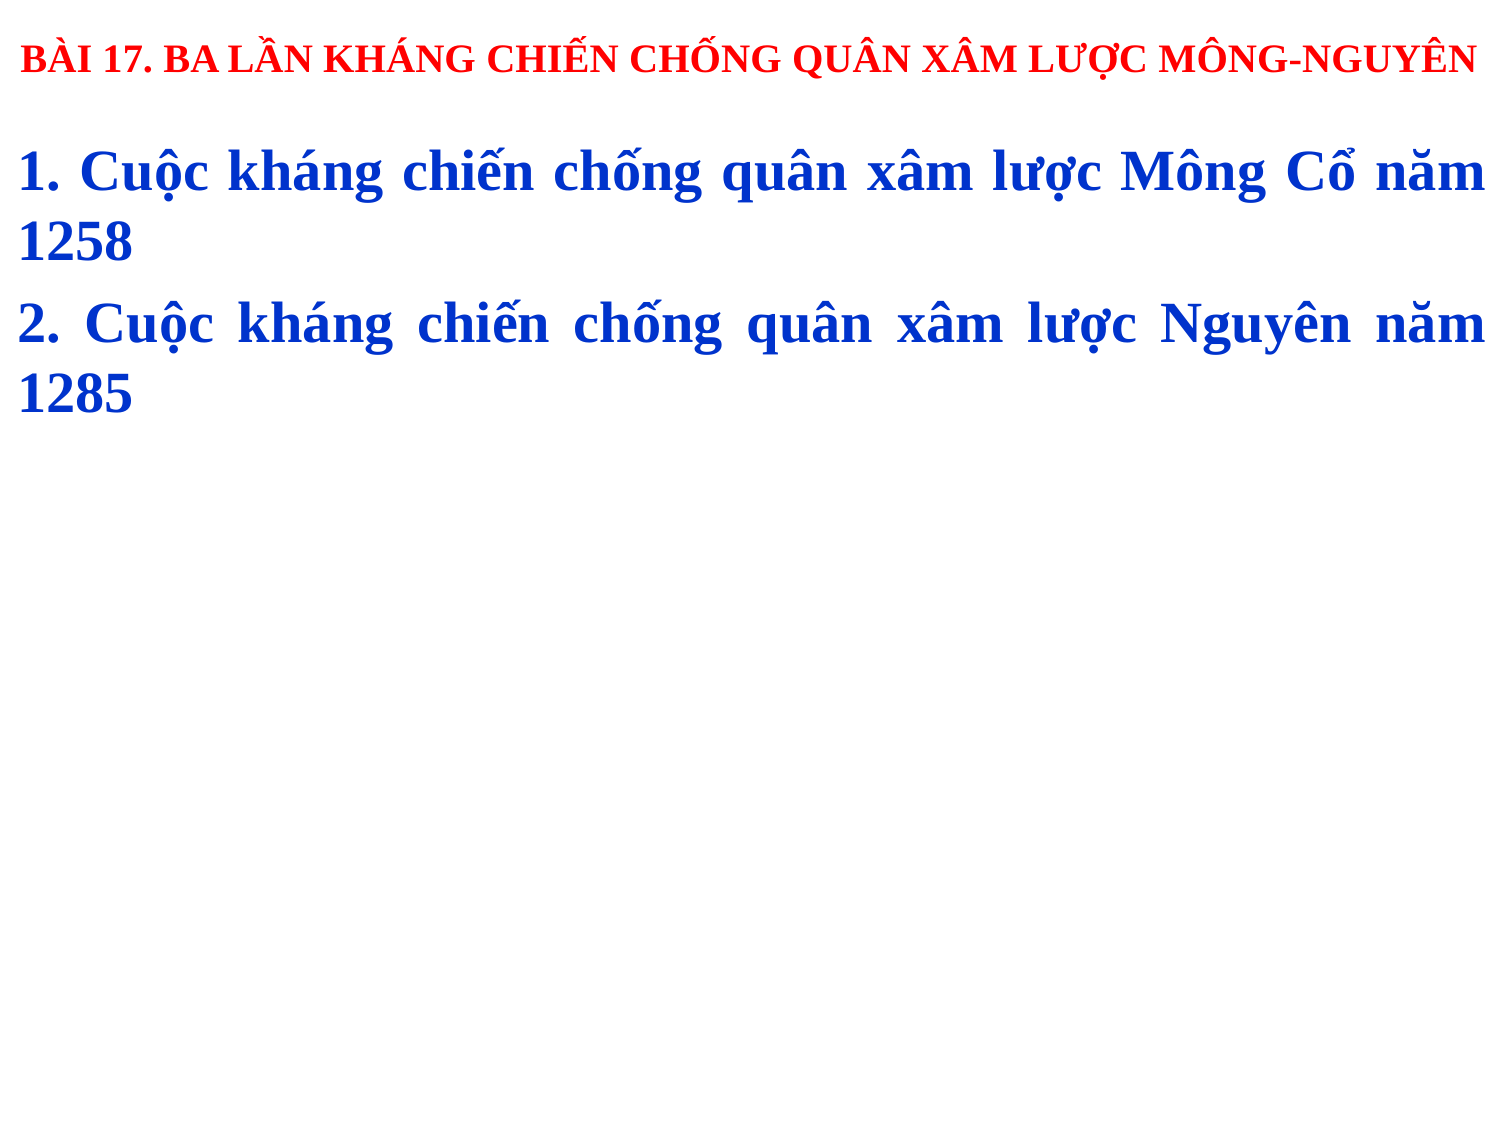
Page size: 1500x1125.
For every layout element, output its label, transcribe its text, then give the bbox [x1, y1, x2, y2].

title BÀI 17. BA LẦN KHÁNG CHIẾN CHỐNG QUÂN XÂM LƯỢC MÔNG-NGUYÊN [0, 0, 1500, 113]
list 1. Cuộc kháng chiến chống quân xâm lược Mông Cổ năm 1258 2. Cuộc kháng chiến chống quân xâm lược Nguyên năm 1285 [2, 125, 1500, 963]
